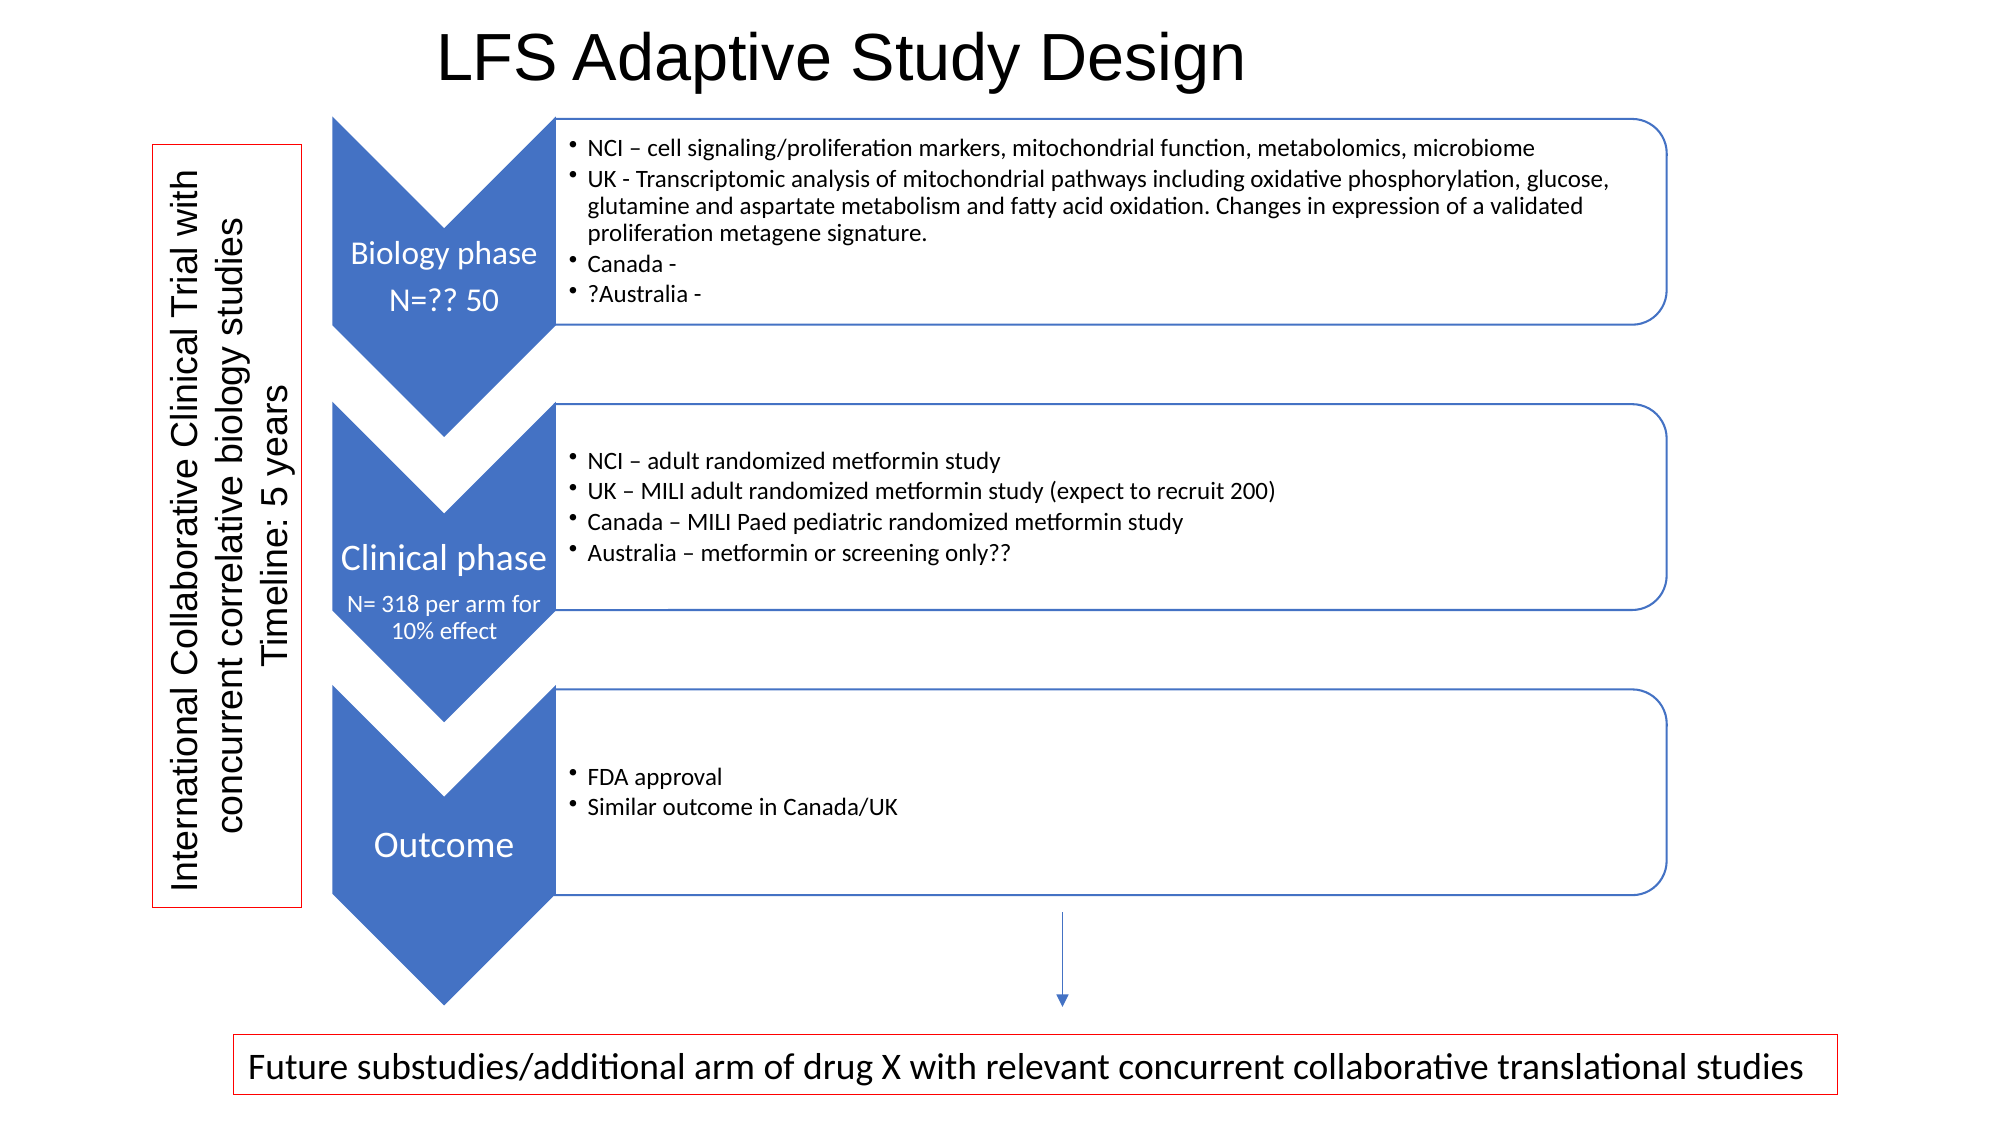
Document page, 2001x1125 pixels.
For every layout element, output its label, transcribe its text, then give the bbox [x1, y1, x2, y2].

title LFS Adaptive Study Design [421, 36, 1541, 82]
text_box Future substudies/additional arm of drug X with relevant concurrent collaborative translational studies [233, 1034, 1838, 1095]
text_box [333, 117, 1667, 1007]
text_box International Collaborative Clinical Trial with concurrent correlative biology studies Timeline: 5 years [152, 144, 302, 908]
